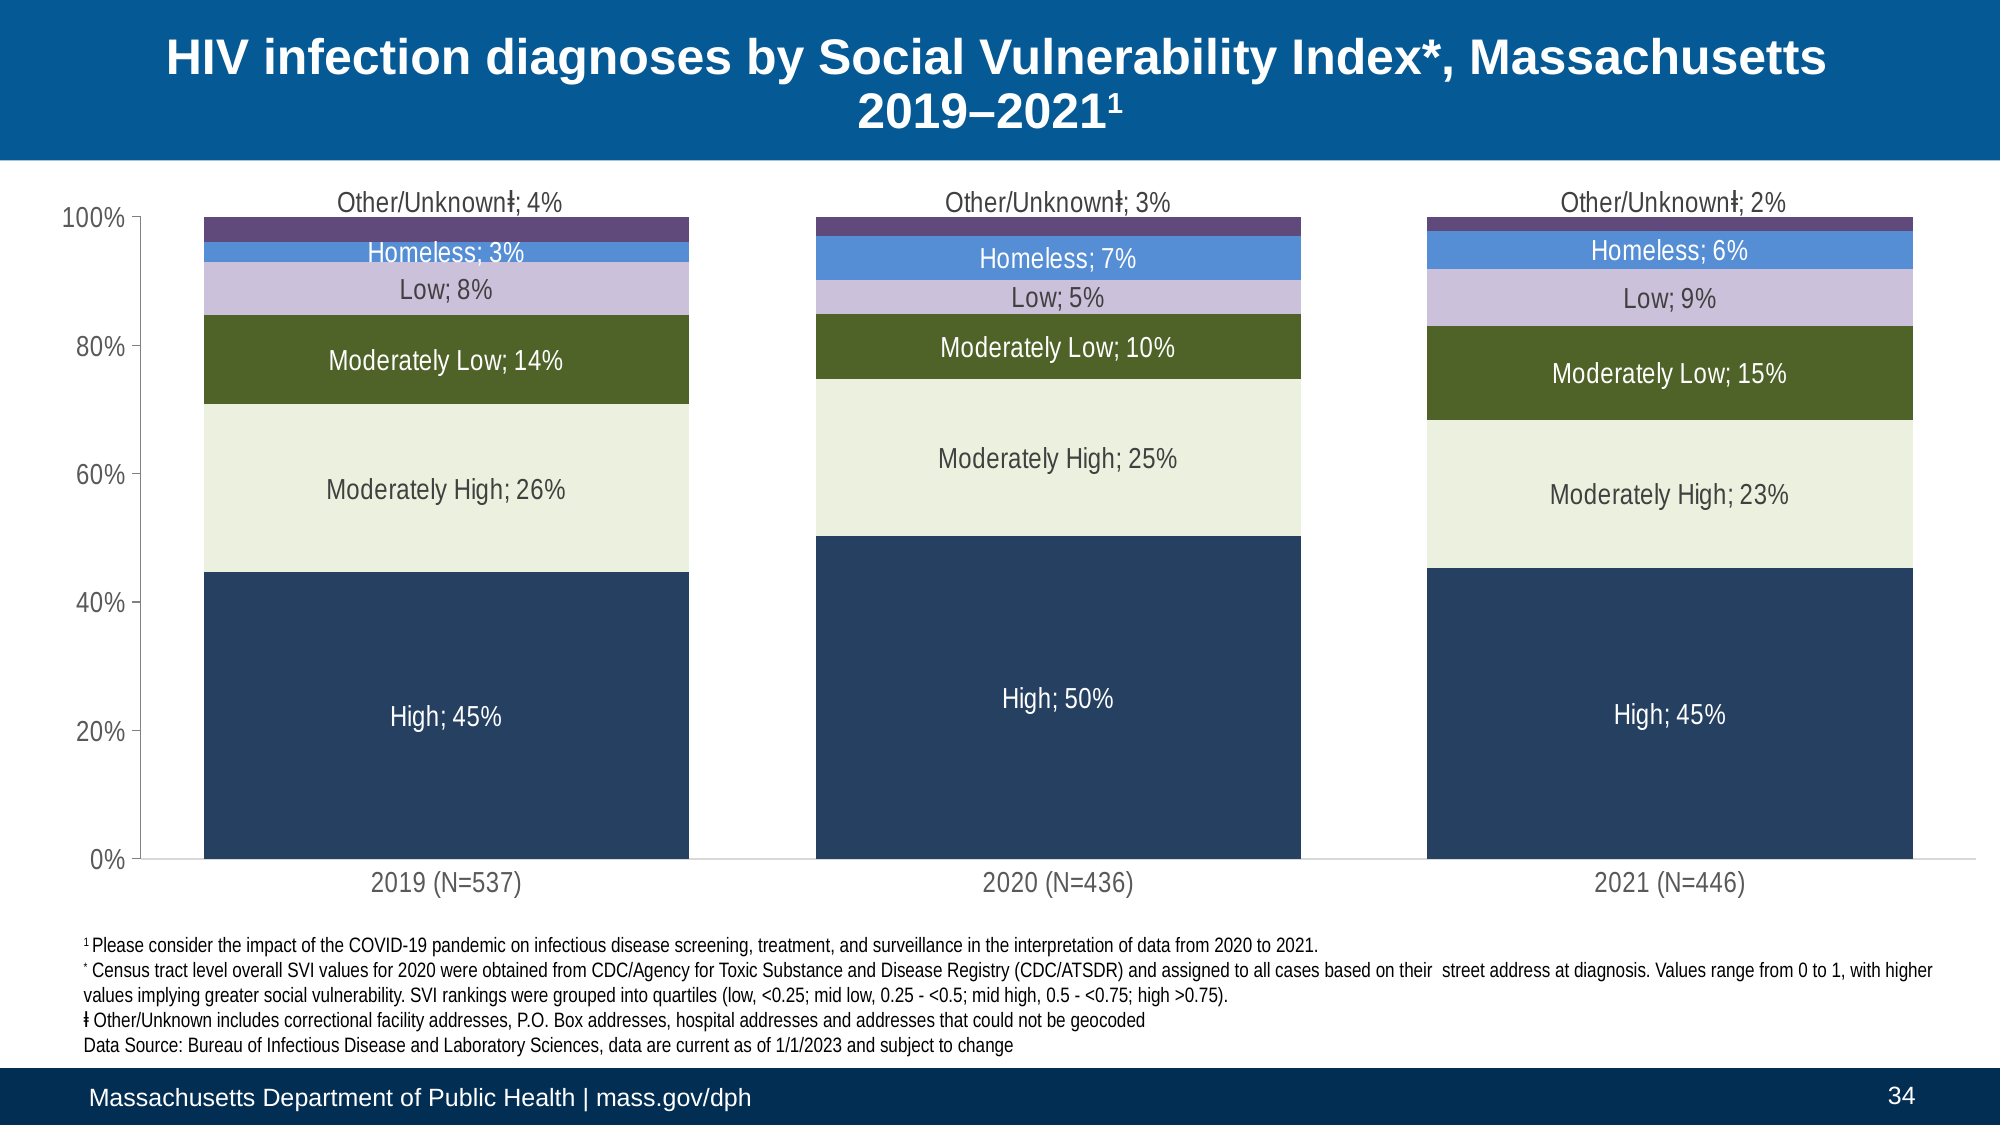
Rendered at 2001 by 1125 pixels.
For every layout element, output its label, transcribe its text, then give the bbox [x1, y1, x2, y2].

slide_number 34 [1482, 1065, 1931, 1125]
chart [0, 183, 1977, 925]
title HIV infection diagnoses by Social Vulnerability Index*, Massachusetts 2019–20211 [97, 13, 1898, 157]
text_box 1 Please consider the impact of the COVID-19 pandemic on infectious disease screening, treatment, and surveillance in the interpretation of data from 2020 to 2021. * Census tract level overall SVI values for 2020 were obtained from CDC/Agency for Toxic Substance and Disease Registry (CDC/ATSDR) and assigned to all cases based on their street address at diagnosis. Values range from 0 to 1, with higher values implying greater social vulnerability. SVI rankings were grouped into quartiles (low, <0.25; mid low, 0.25 - <0.5; mid high, 0.5 - <0.75; high >0.75). ⱡ Other/Unknown includes correctional facility addresses, P.O. Box addresses, hospital addresses and addresses that could not be geocoded Data Source: Bureau of Infectious Disease and Laboratory Sciences, data are current as of 1/1/2023 and subject to change [69, 925, 1951, 1065]
